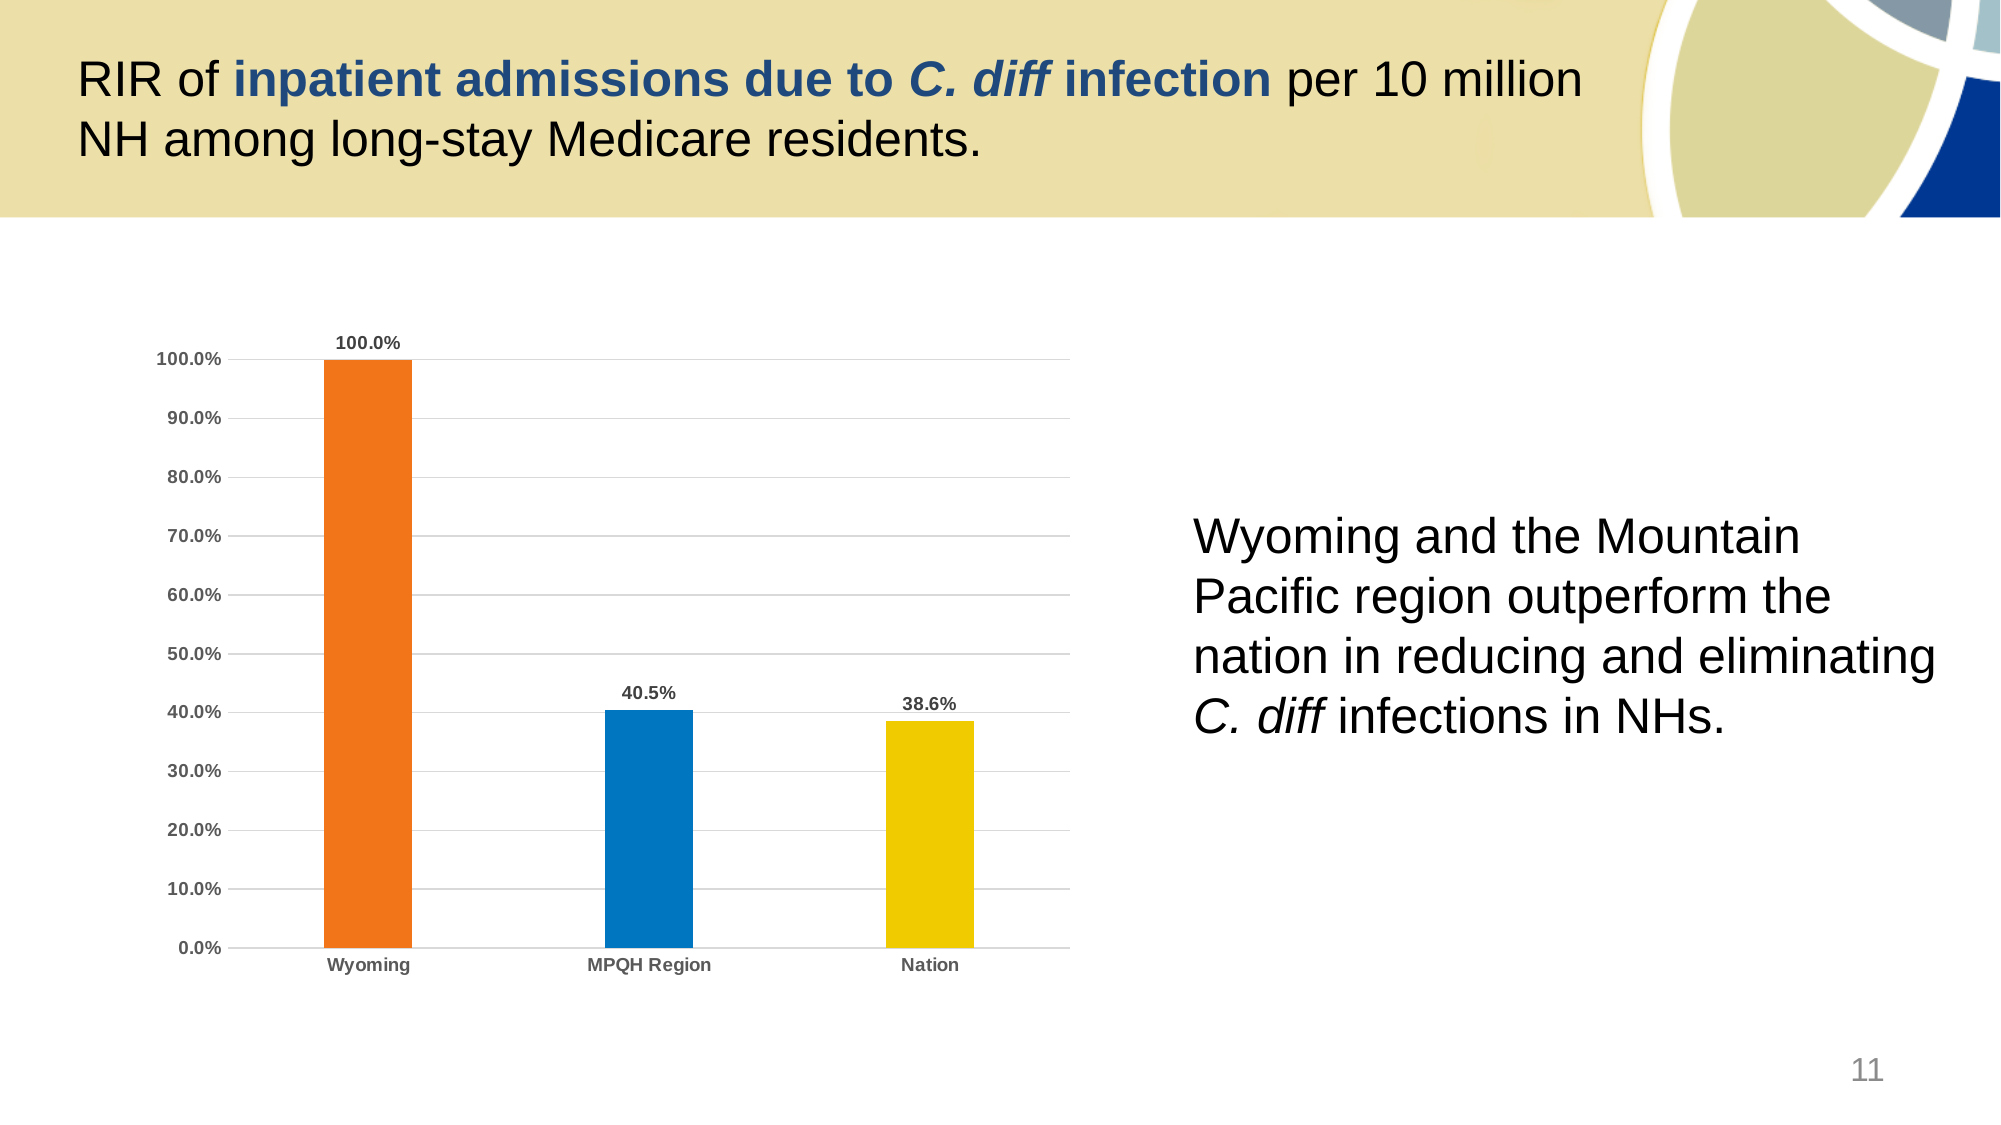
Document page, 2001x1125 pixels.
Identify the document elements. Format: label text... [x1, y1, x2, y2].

title RIR of inpatient admissions due to C. diff infection per 10 million NH among long-stay Medicare residents. [62, 0, 1603, 213]
slide_number 11 [1449, 1037, 1900, 1098]
text_box Wyoming and the Mountain Pacific region outperform the nation in reducing and eliminating C. diff infections in NHs. [1178, 496, 1958, 752]
chart [137, 331, 1090, 990]
picture [0, 0, 2001, 1125]
